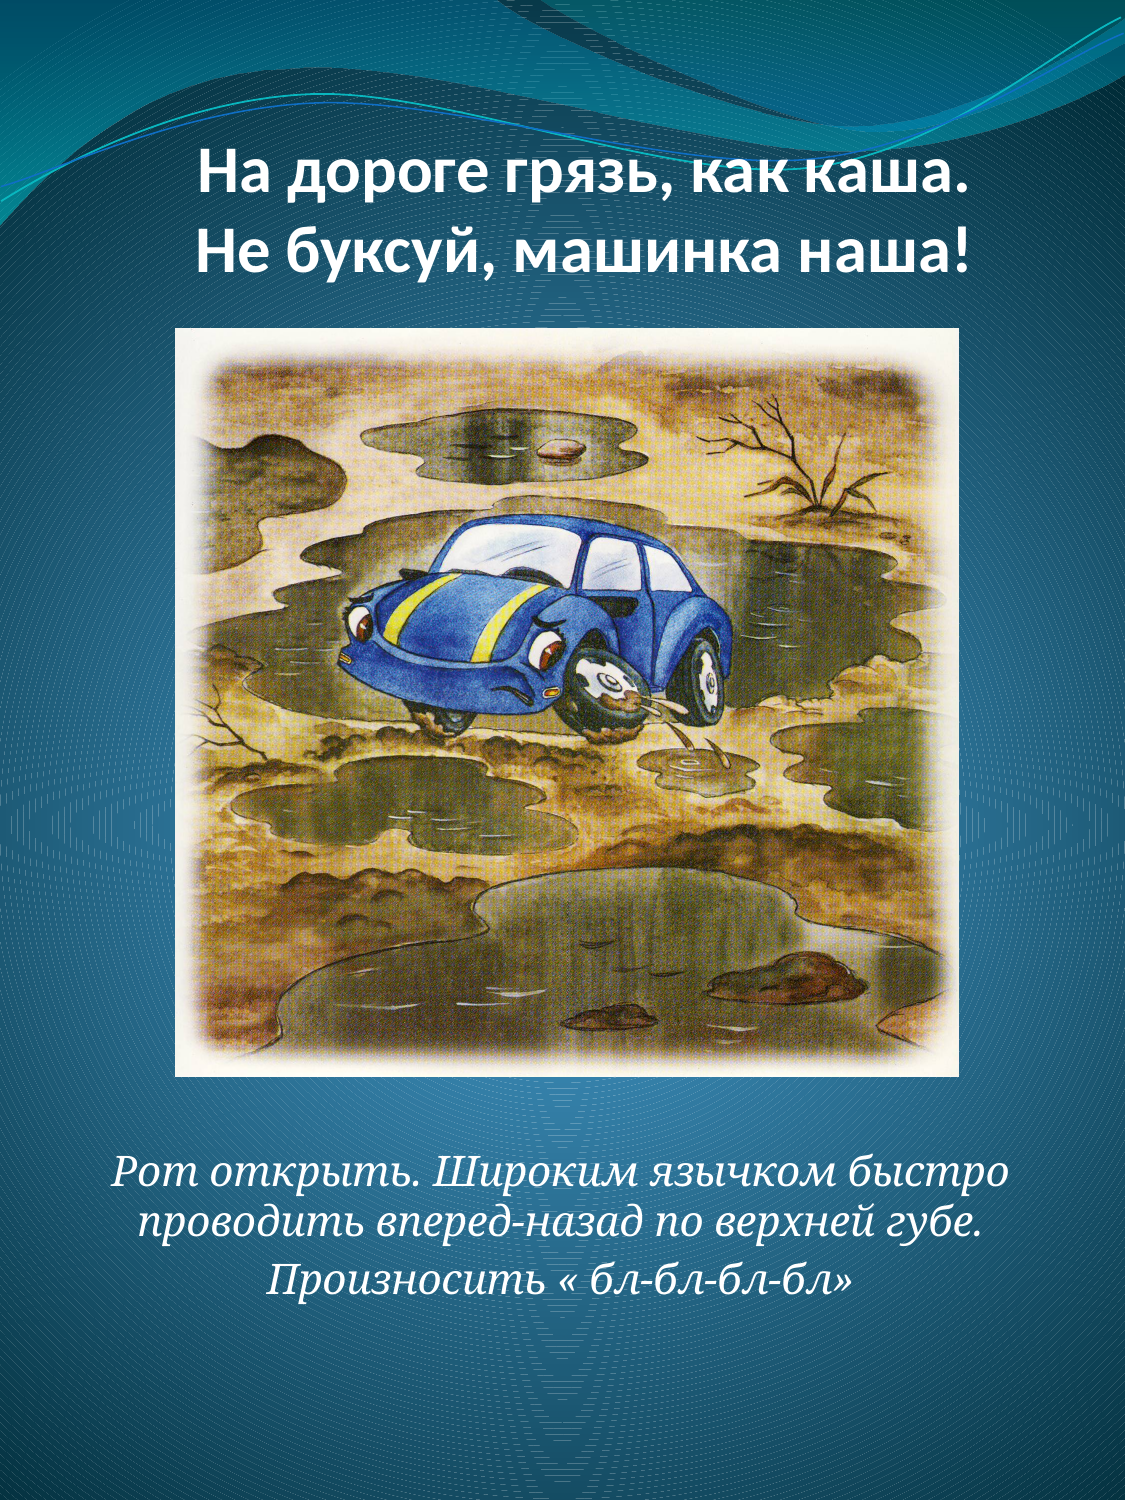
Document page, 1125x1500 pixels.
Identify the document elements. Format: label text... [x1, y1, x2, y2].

picture [175, 327, 960, 1077]
title На дороге грязь, как каша. Не буксуй, машинка наша! [117, 105, 1055, 286]
subtitle Рот открыть. Широким язычком быстро проводить вперед-назад по верхней губе. Произносить « бл-бл-бл-бл» [70, 1136, 1059, 1477]
